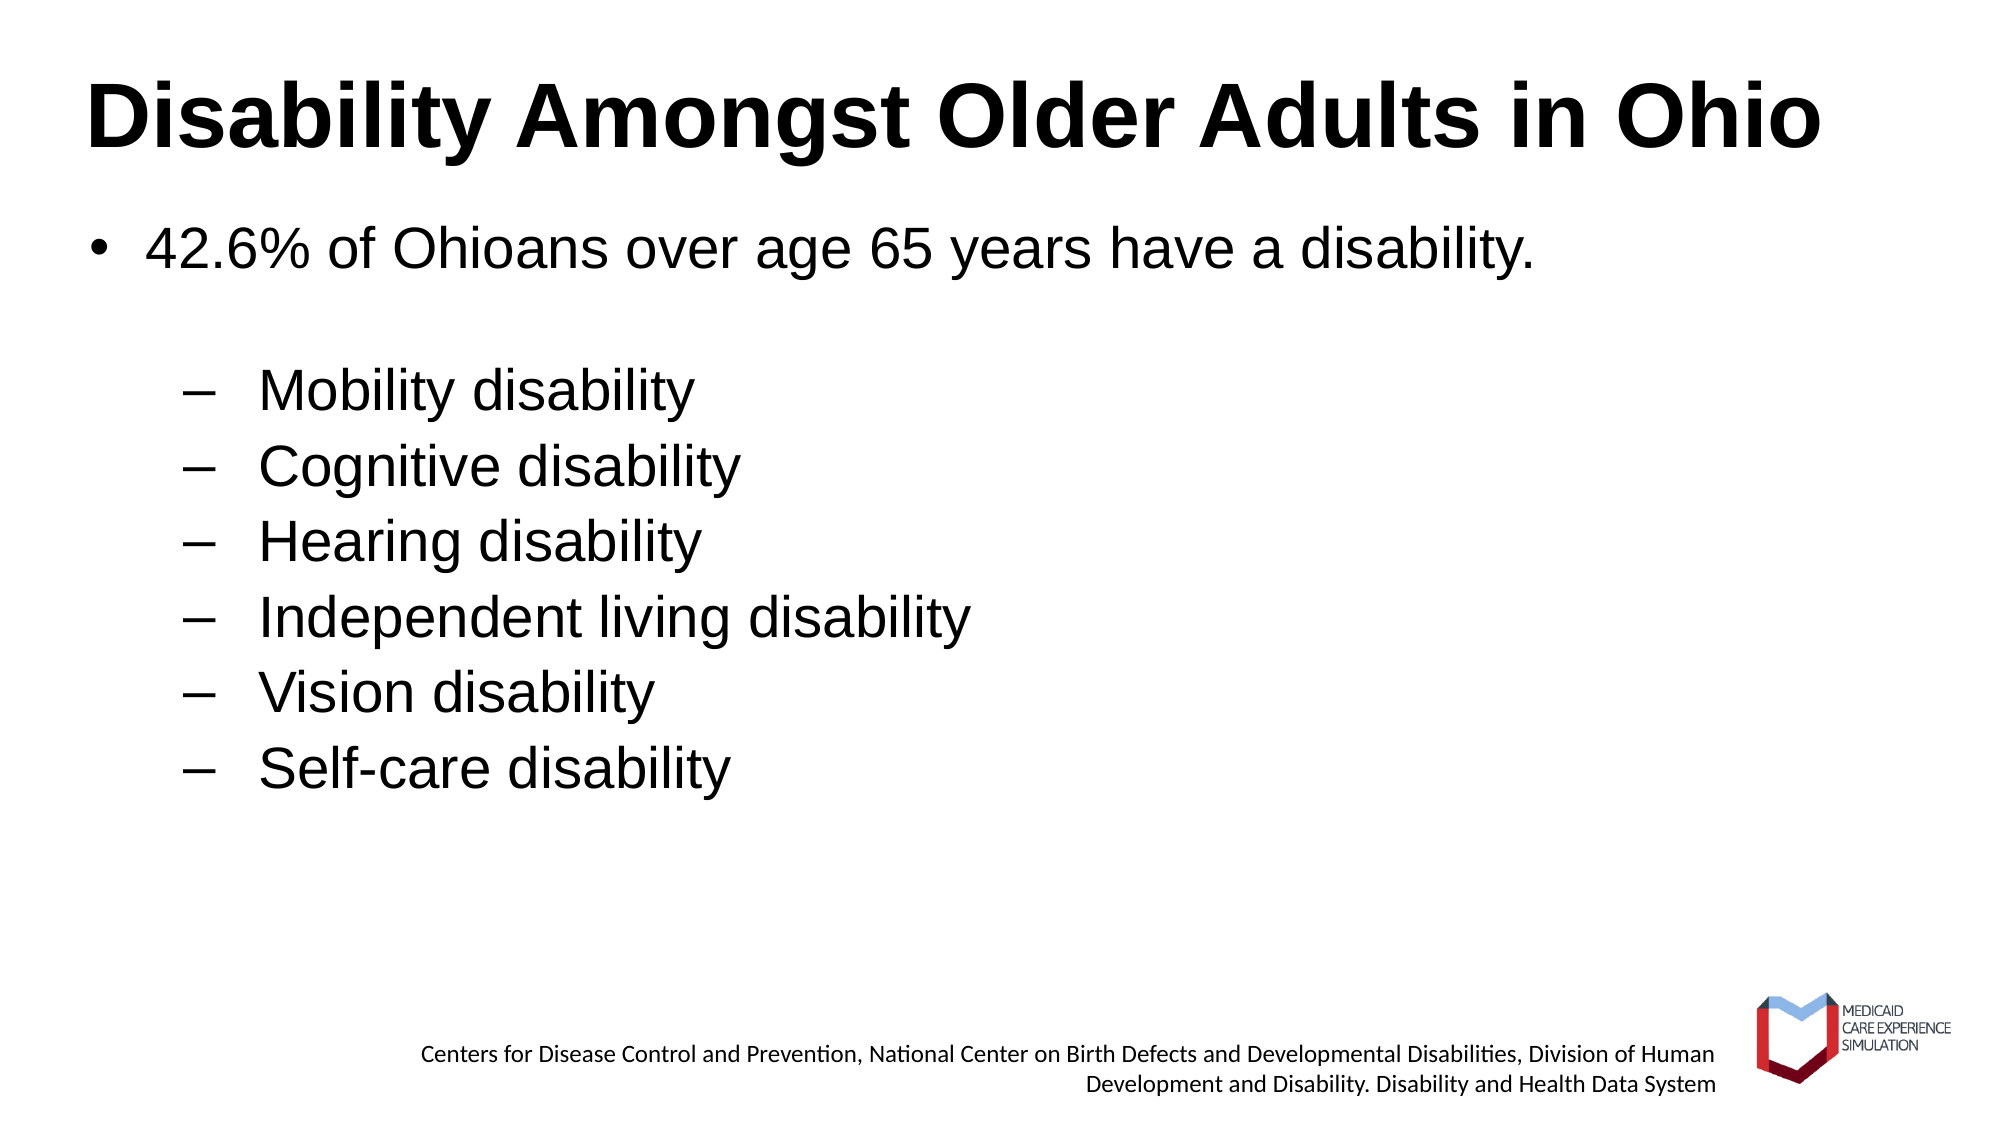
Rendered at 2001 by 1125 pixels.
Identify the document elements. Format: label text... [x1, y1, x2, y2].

picture [1751, 990, 1951, 1085]
title Disability Amongst Older Adults in Ohio [70, 21, 1851, 215]
list 42.6% of Ohioans over age 65 years have a disability. Mobility disability Cognitive disability Hearing disability Independent living disability Vision disability Self-care disability [74, 211, 1951, 1026]
text_box Centers for Disease Control and Prevention, National Center on Birth Defects and Developmental Disabilities, Division of Human Development and Disability. Disability and Health Data System [311, 1030, 1733, 1106]
